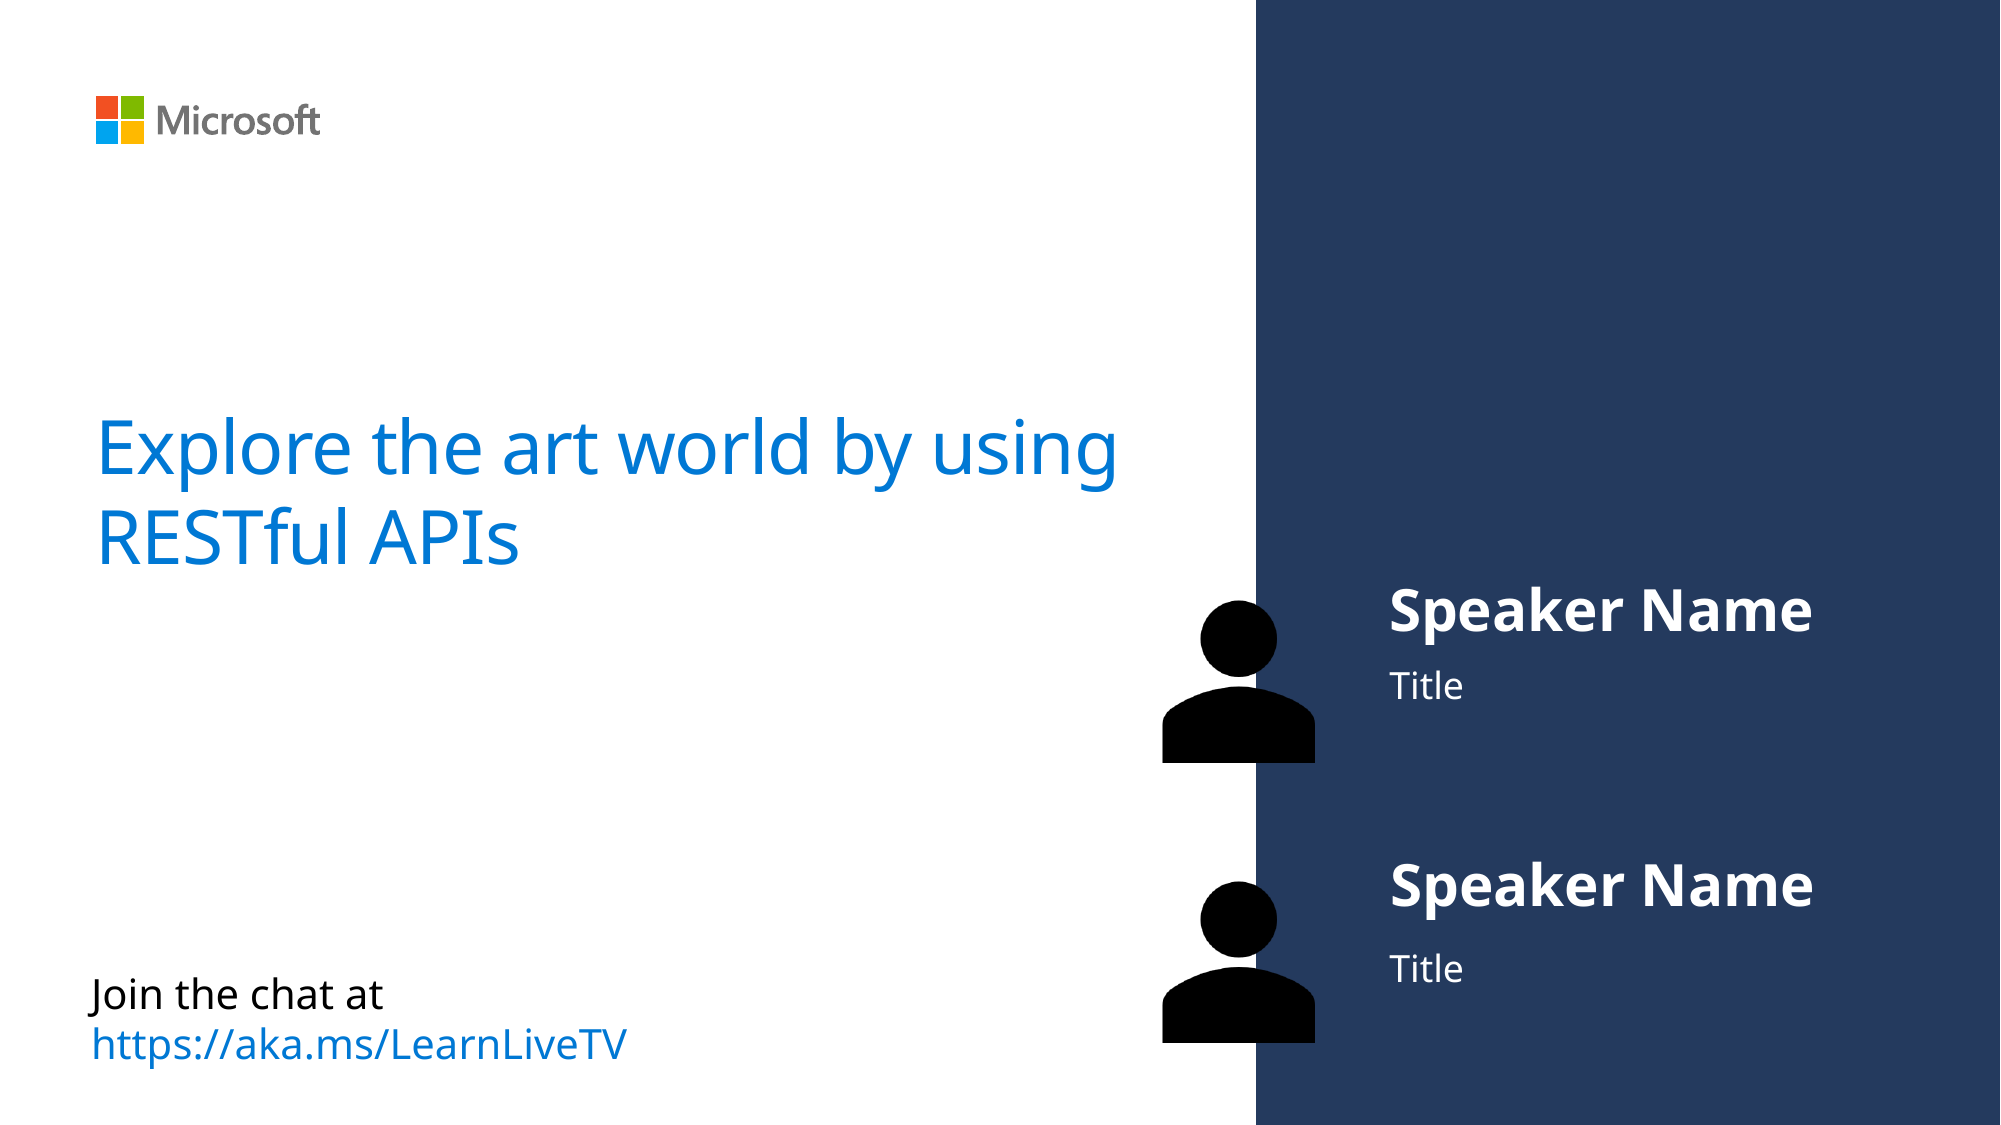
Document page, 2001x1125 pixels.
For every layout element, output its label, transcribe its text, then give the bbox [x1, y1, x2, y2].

list Speaker Name [1390, 848, 1989, 920]
picture [1124, 567, 1353, 796]
title Explore the art world by using RESTful APIs [95, 391, 1214, 580]
list Title [1389, 944, 1988, 1100]
list Speaker Name [1389, 572, 1988, 644]
picture [1124, 848, 1353, 1076]
list Title [1389, 662, 1988, 817]
